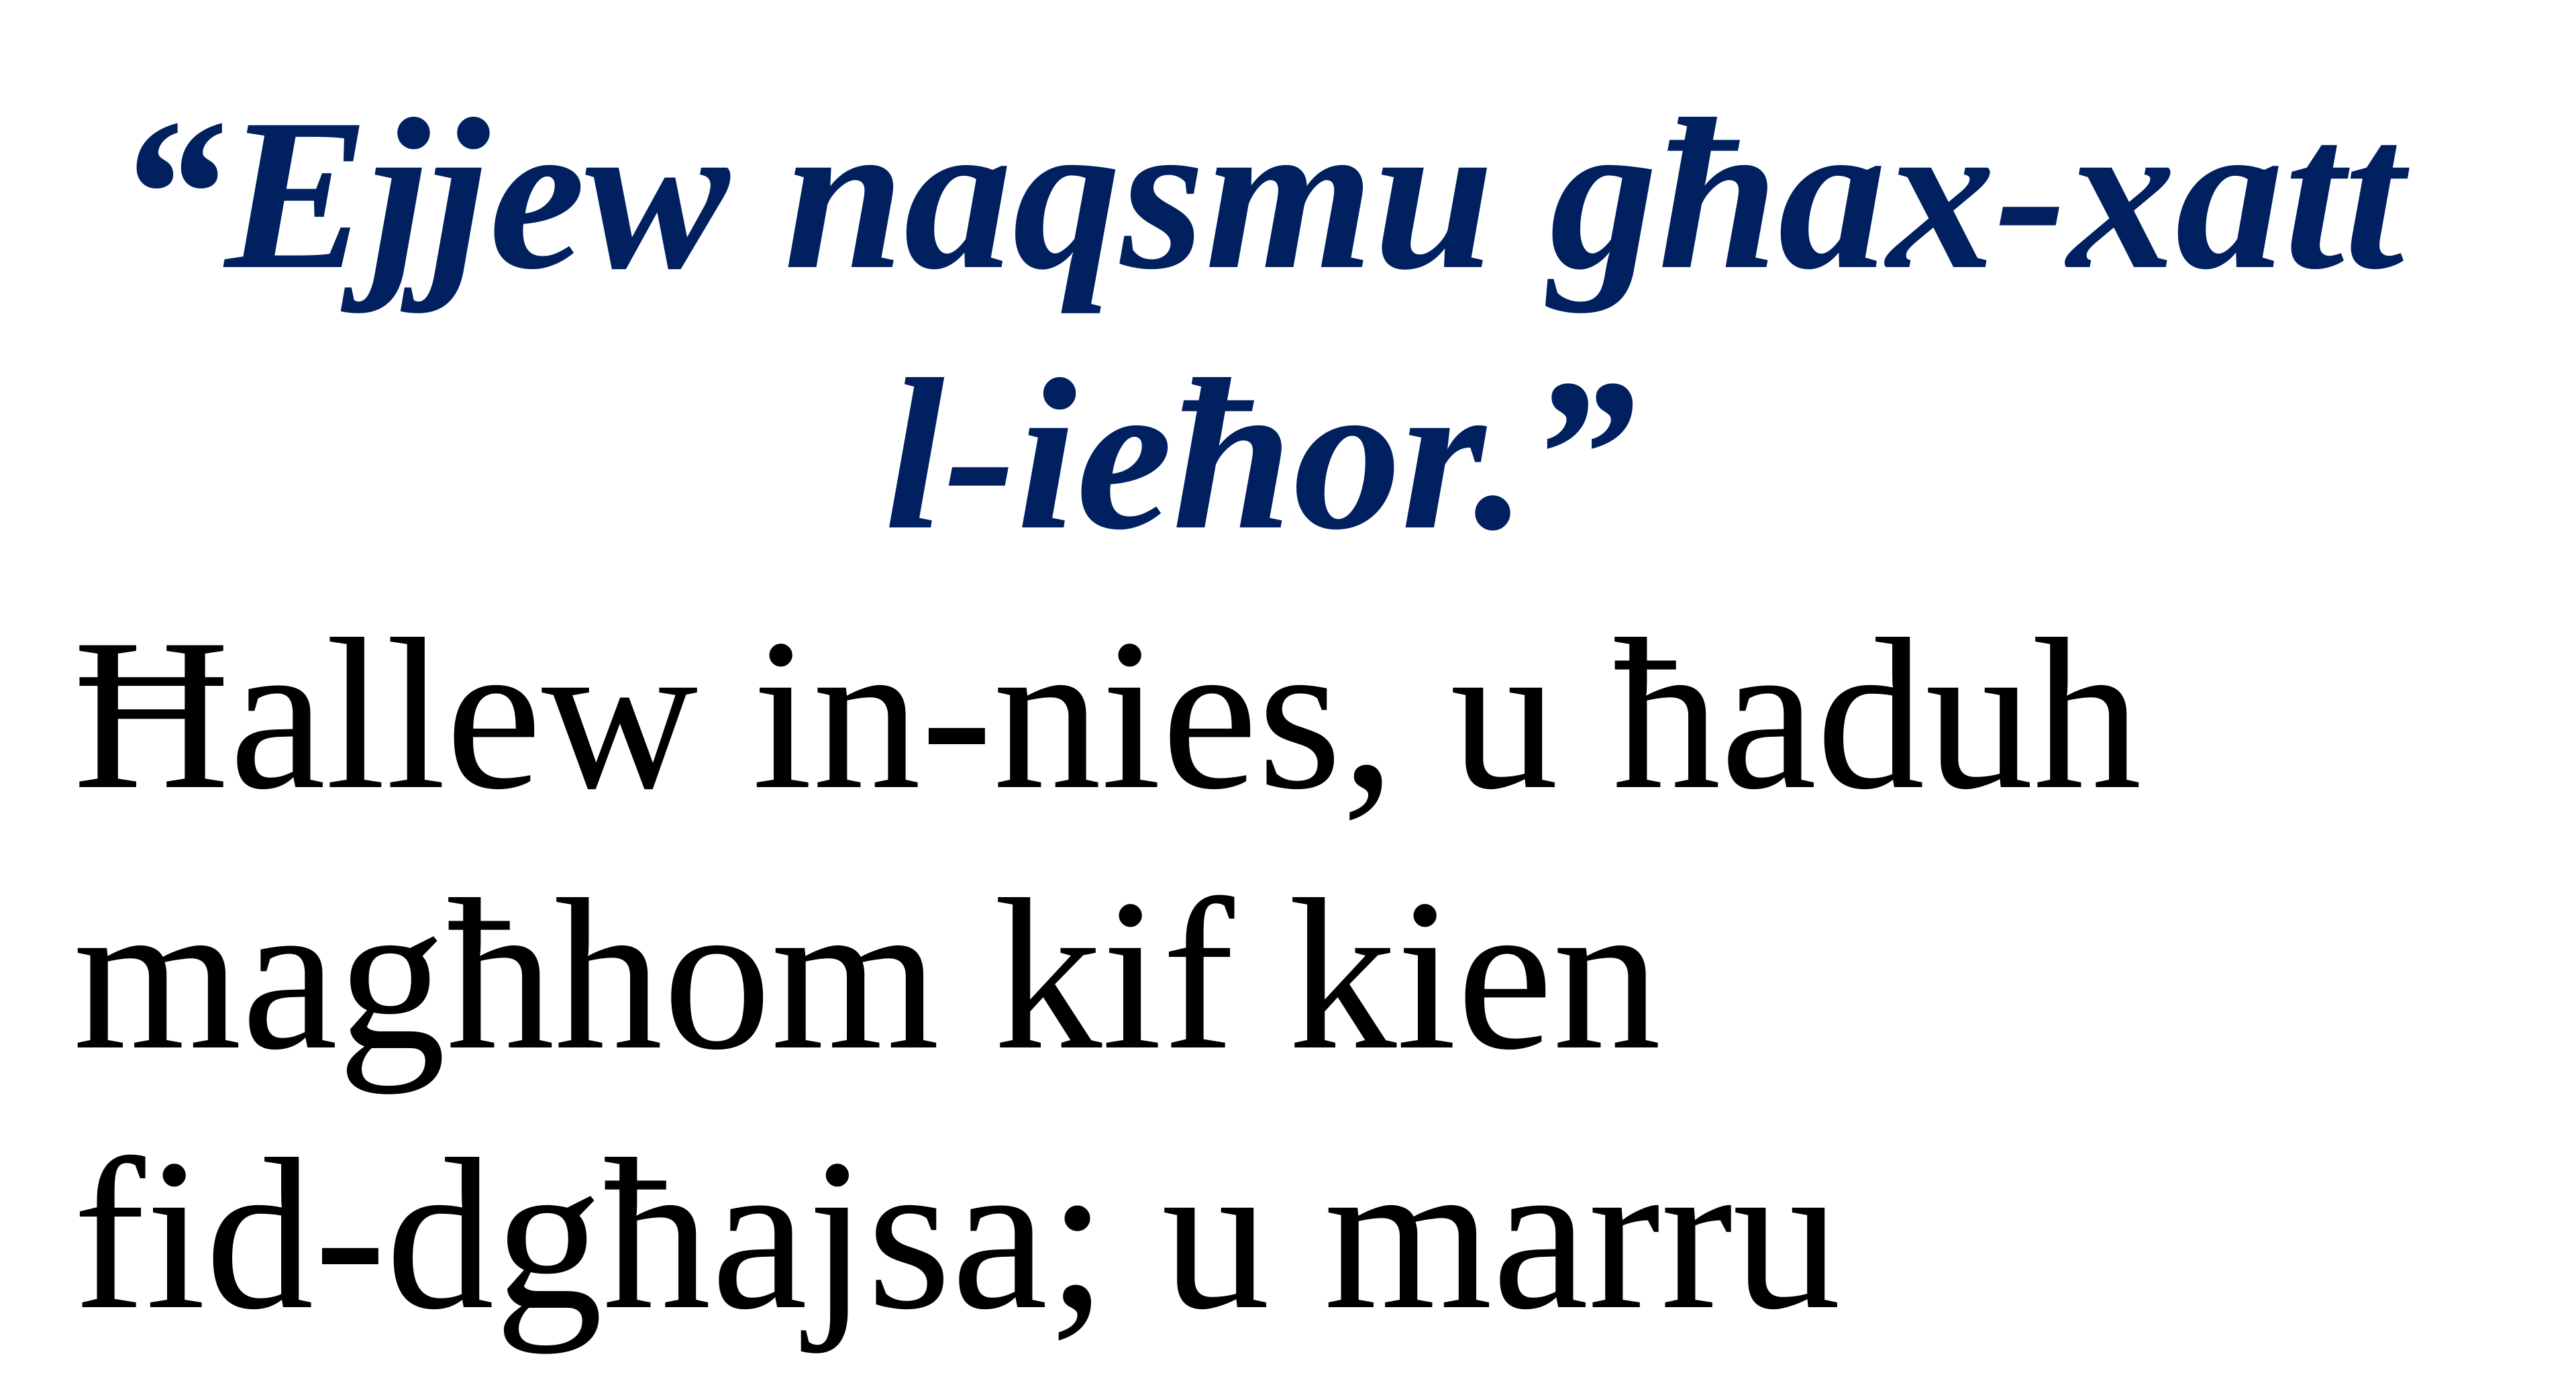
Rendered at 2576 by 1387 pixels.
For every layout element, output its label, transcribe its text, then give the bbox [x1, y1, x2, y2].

text_box “Ejjew naqsmu għax-xatt l-ieħor.” Ħallew in-nies, u ħaduh magħhom kif kien fid-dgħajsa; u marru [51, 40, 2524, 1362]
